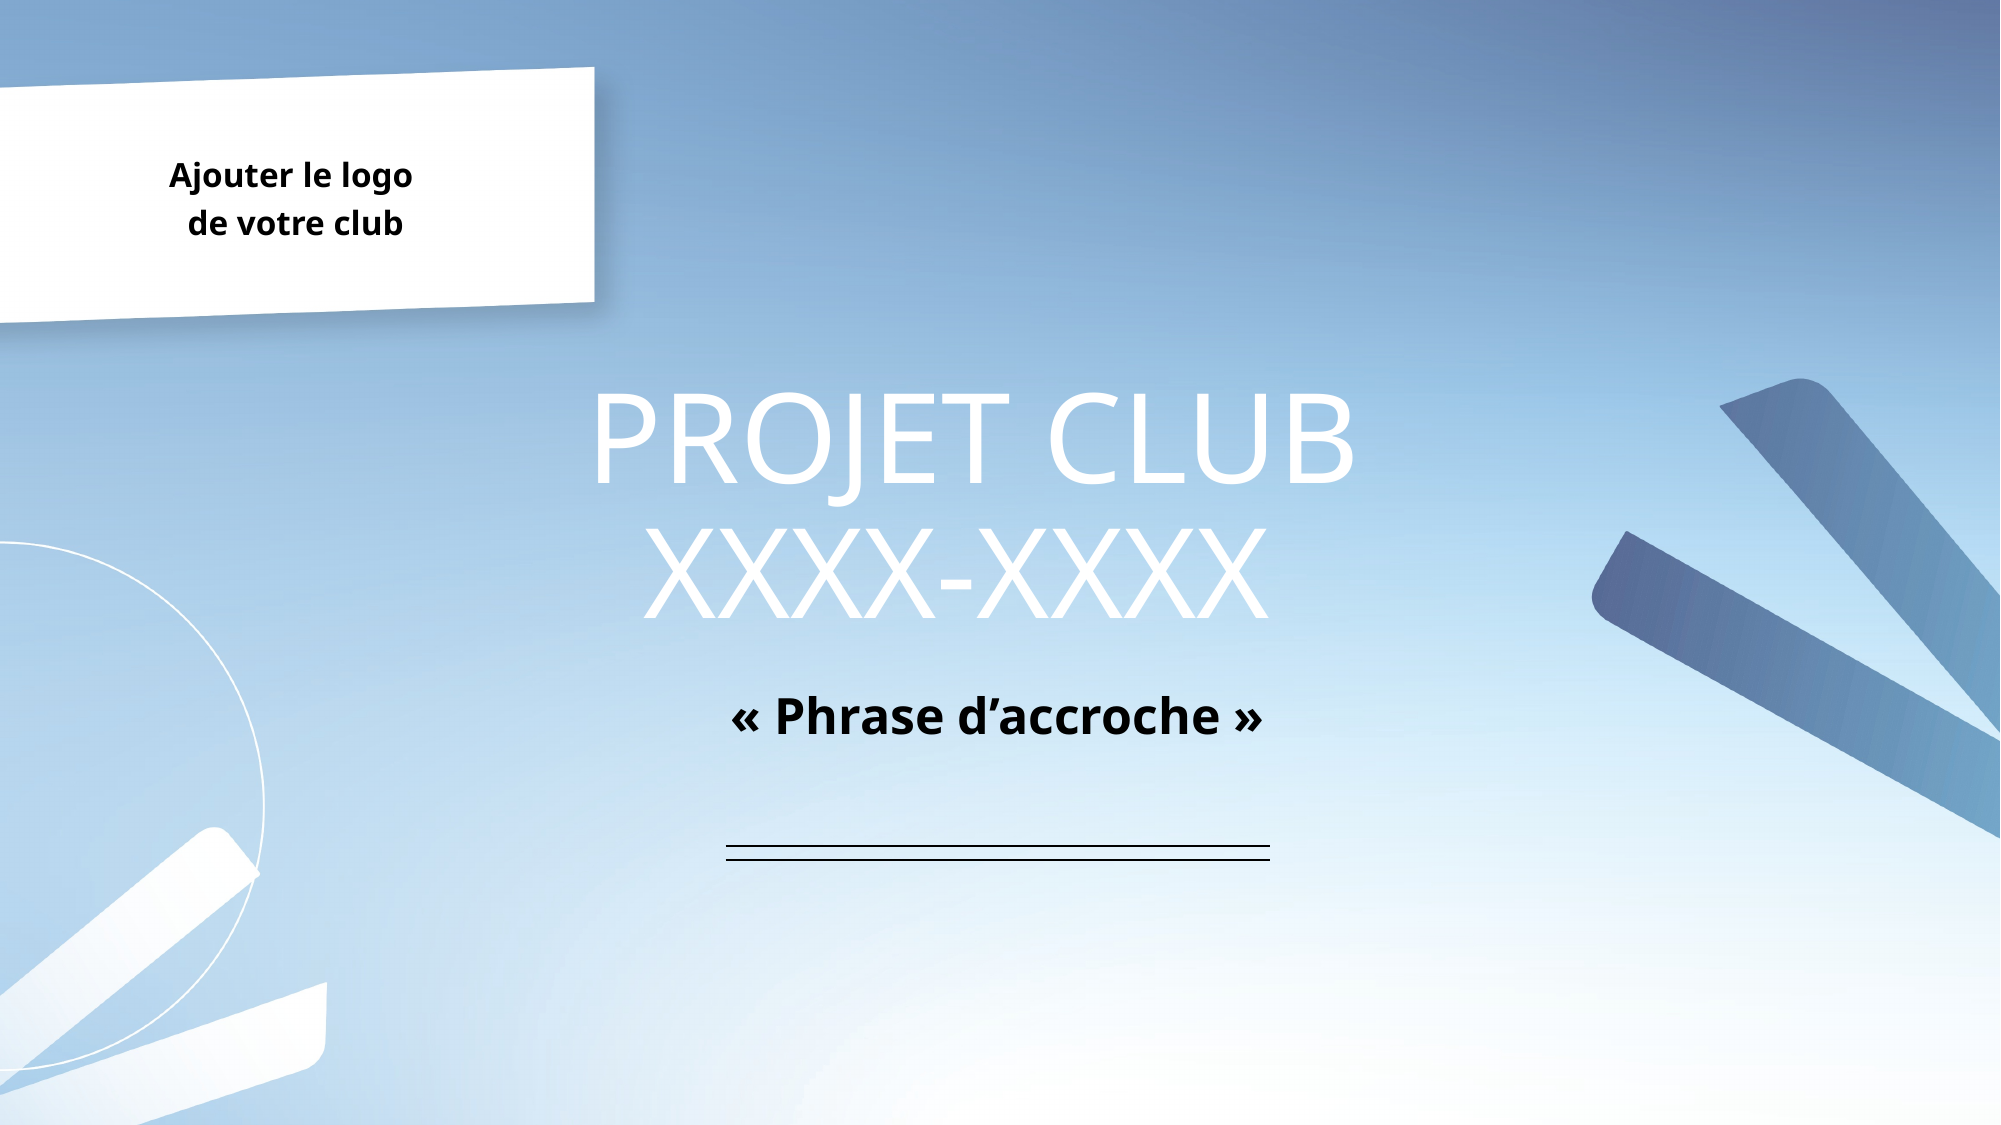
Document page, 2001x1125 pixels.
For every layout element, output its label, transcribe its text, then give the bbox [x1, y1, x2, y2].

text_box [725, 845, 1271, 861]
text_box « Phrase d’accroche » [586, 683, 1410, 755]
text_box PROJET CLUB XXXX-XXXX [430, 367, 1517, 670]
text_box Ajouter le logo de votre club [58, 159, 533, 231]
picture [0, 0, 2000, 1125]
